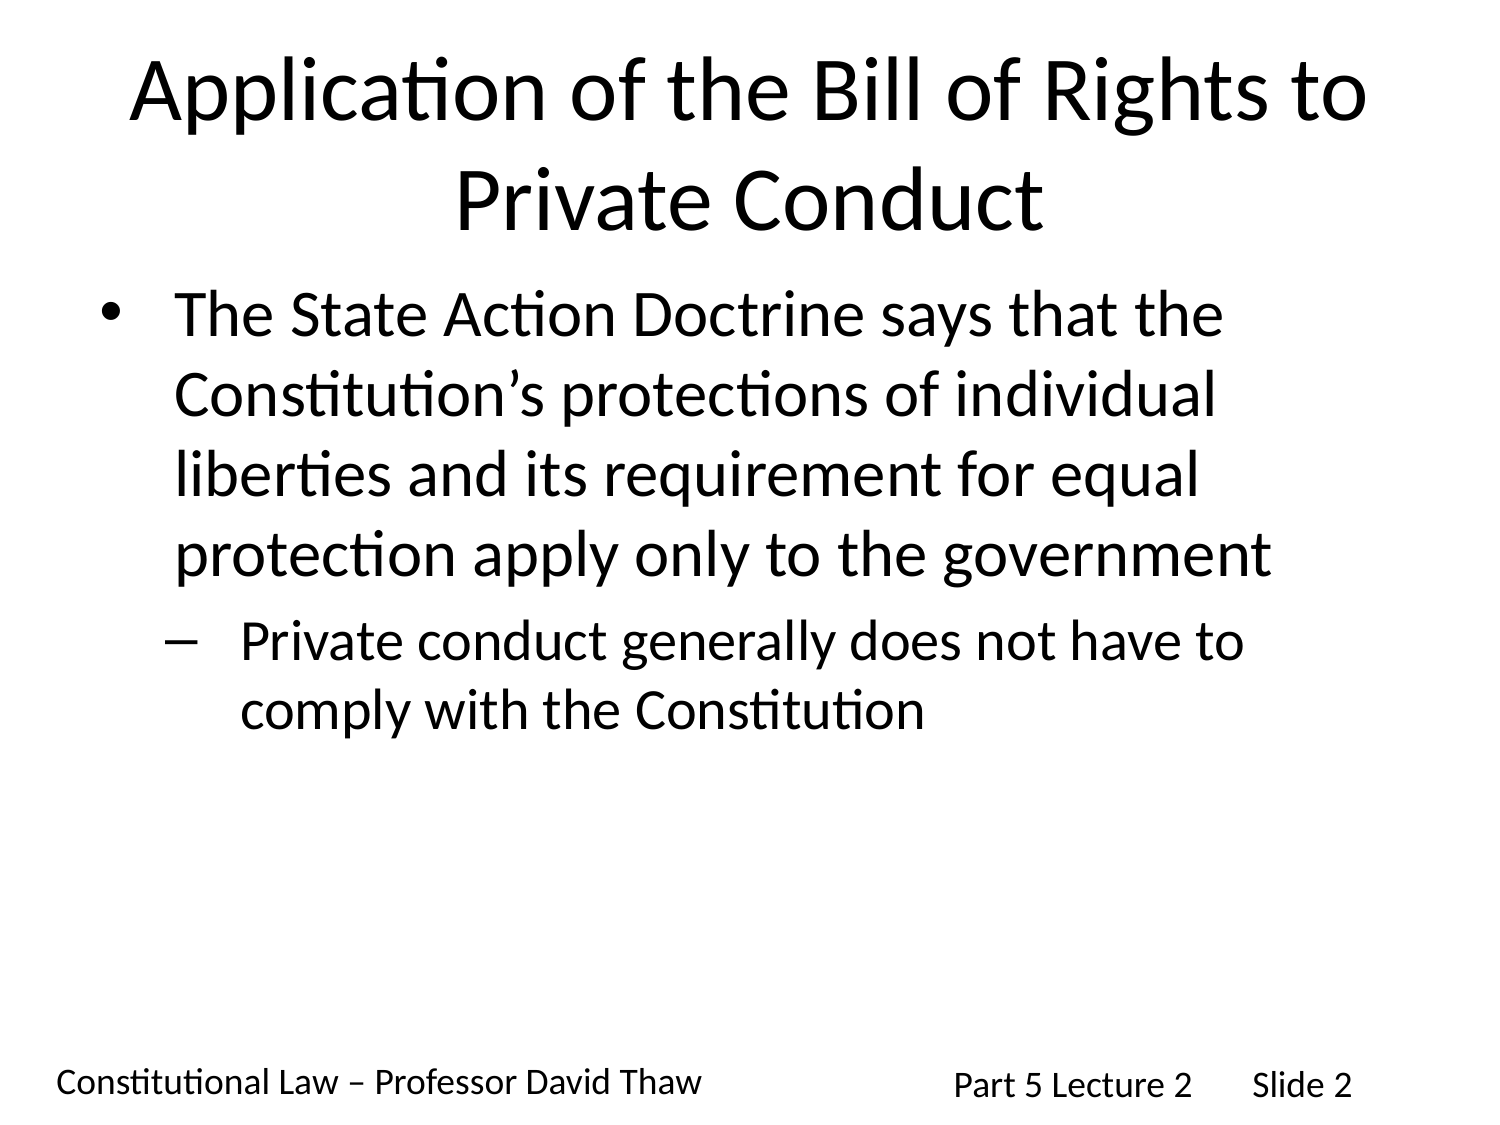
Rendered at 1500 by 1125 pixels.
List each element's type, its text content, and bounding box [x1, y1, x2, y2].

list The State Action Doctrine says that the Constitution’s protections of individual liberties and its requirement for equal protection apply only to the government Private conduct generally does not have to comply with the Constitution [75, 262, 1425, 1050]
title Application of the Bill of Rights to Private Conduct [75, 45, 1425, 233]
